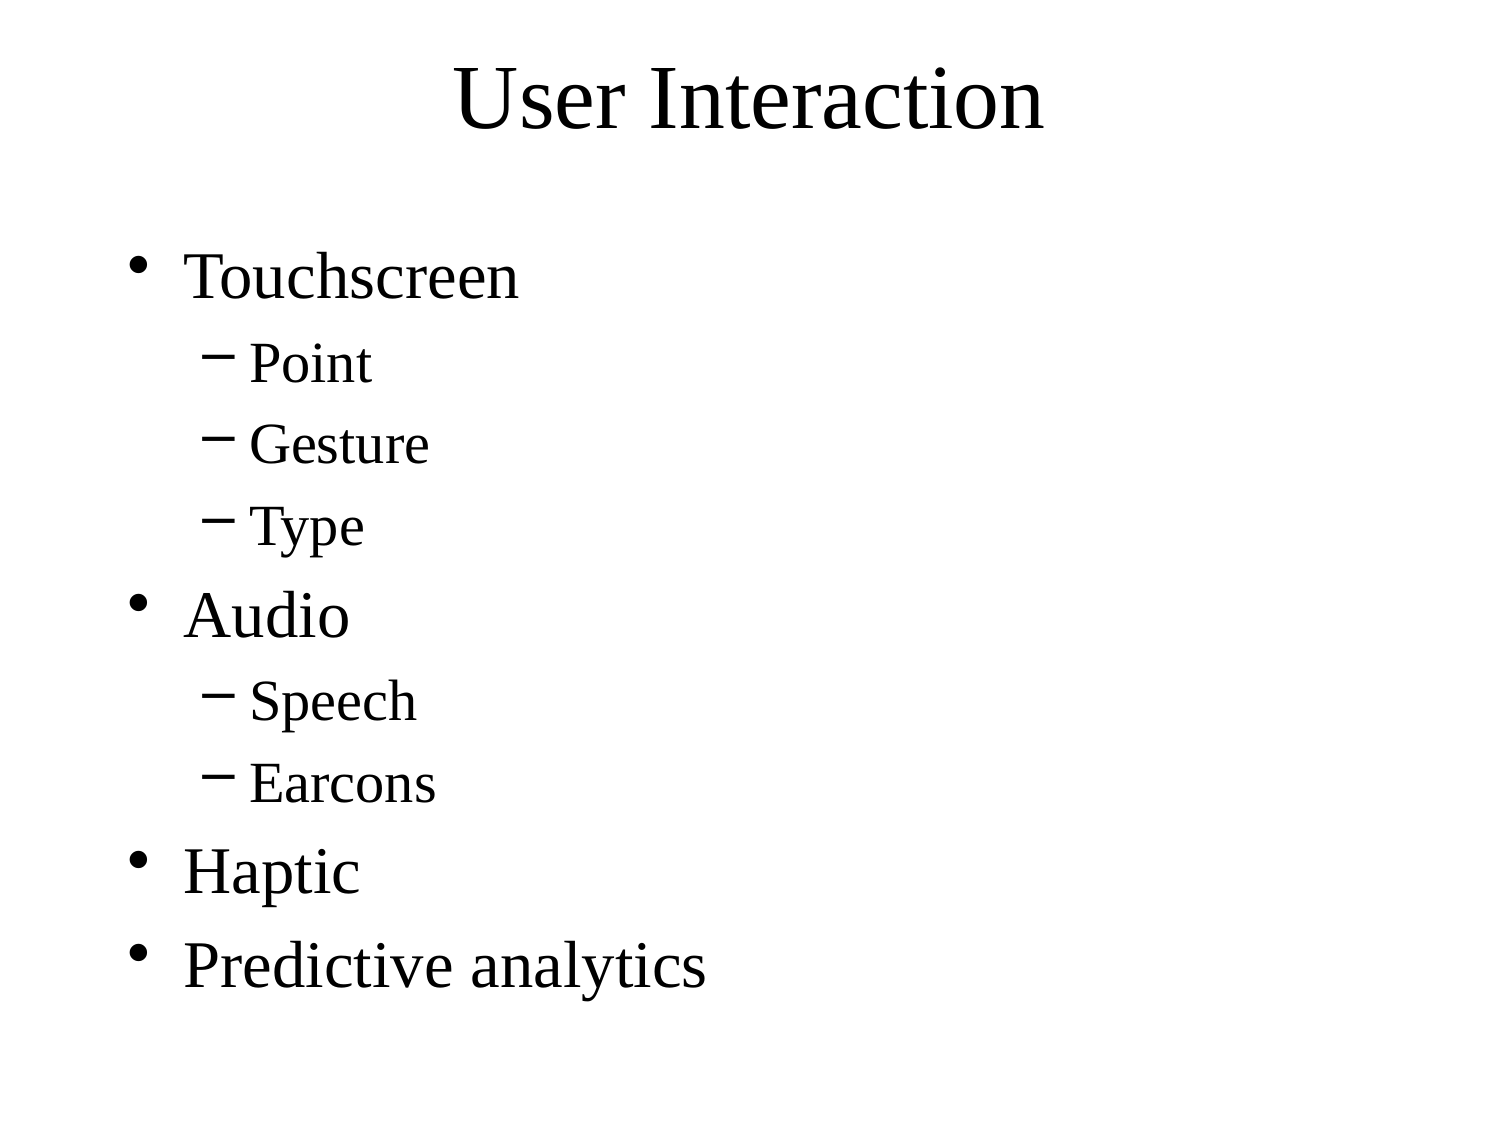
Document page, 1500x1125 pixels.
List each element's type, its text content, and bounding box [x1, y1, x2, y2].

title User Interaction [111, 0, 1388, 187]
list Touchscreen Point Gesture Type Audio Speech Earcons Haptic Predictive analytics [111, 224, 1388, 901]
